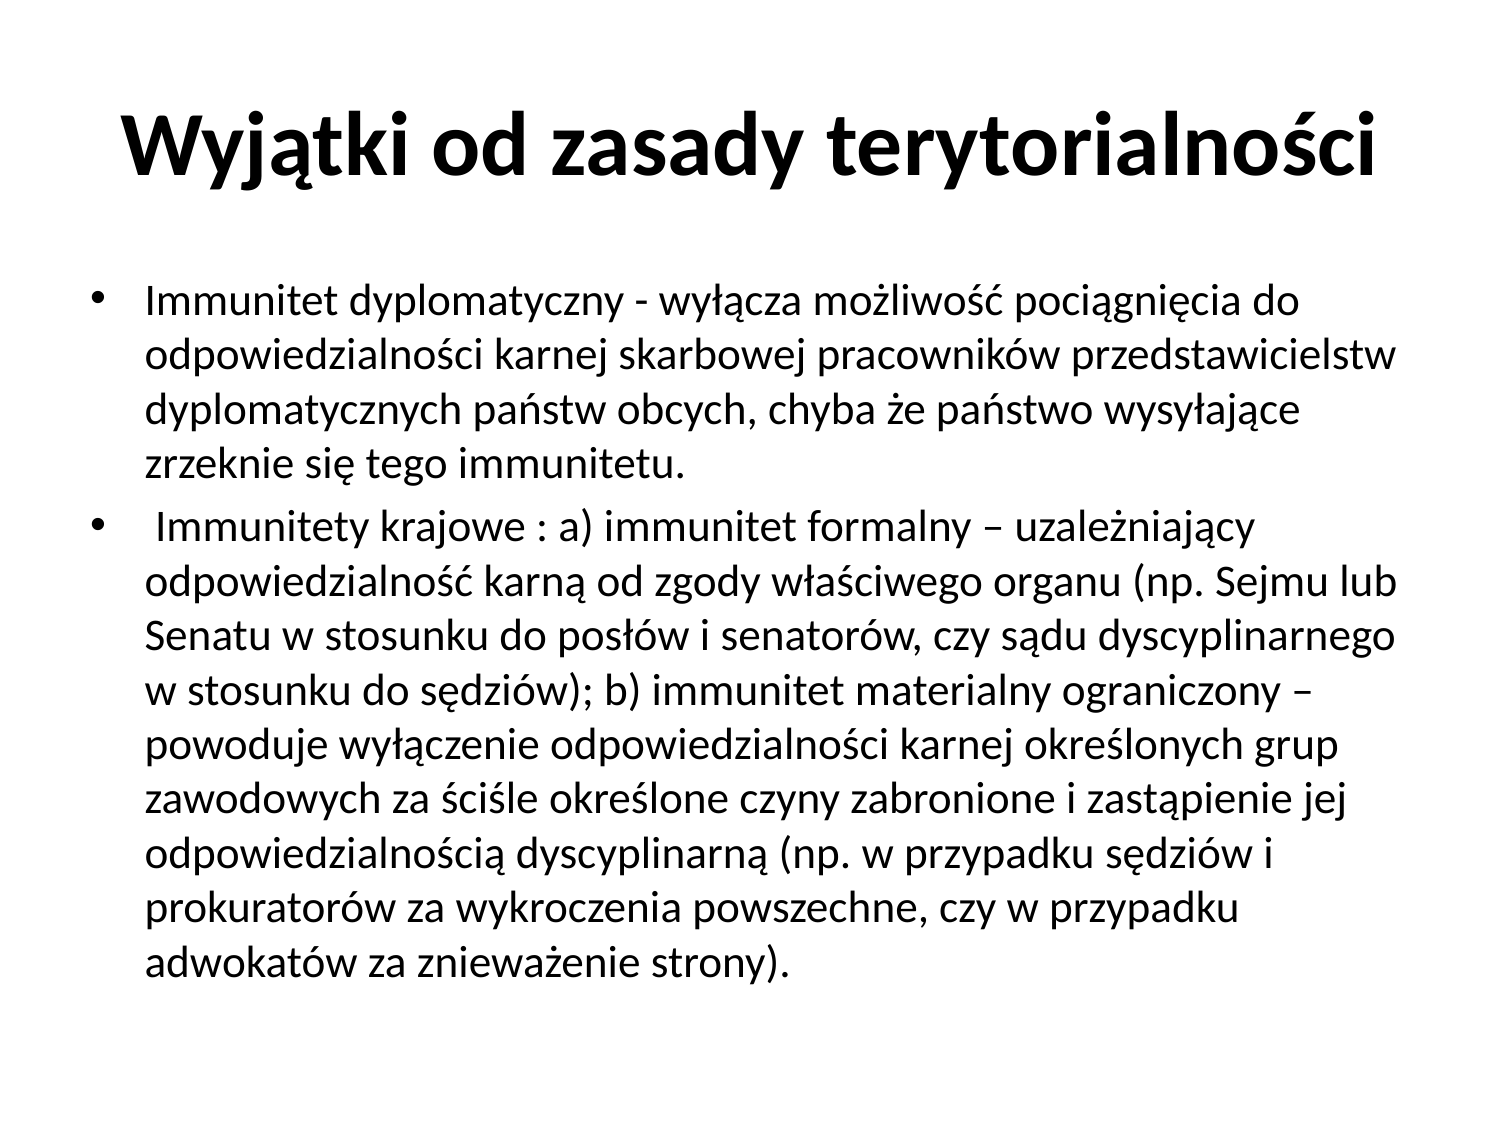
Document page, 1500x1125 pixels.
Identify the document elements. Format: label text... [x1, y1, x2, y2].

title Wyjątki od zasady terytorialności [75, 45, 1425, 233]
list Immunitet dyplomatyczny - wyłącza możliwość pociągnięcia do odpowiedzialności karnej skarbowej pracowników przedstawicielstw dyplomatycznych państw obcych, chyba że państwo wysyłające zrzeknie się tego immunitetu. Immunitety krajowe : a) immunitet formalny – uzależniający odpowiedzialność karną od zgody właściwego organu (np. Sejmu lub Senatu w stosunku do posłów i senatorów, czy sądu dyscyplinarnego w stosunku do sędziów); b) immunitet materialny ograniczony – powoduje wyłączenie odpowiedzialności karnej określonych grup zawodowych za ściśle określone czyny zabronione i zastąpienie jej odpowiedzialnością dyscyplinarną (np. w przypadku sędziów i prokuratorów za wykroczenia powszechne, czy w przypadku adwokatów za znieważenie strony). [75, 262, 1425, 1005]
